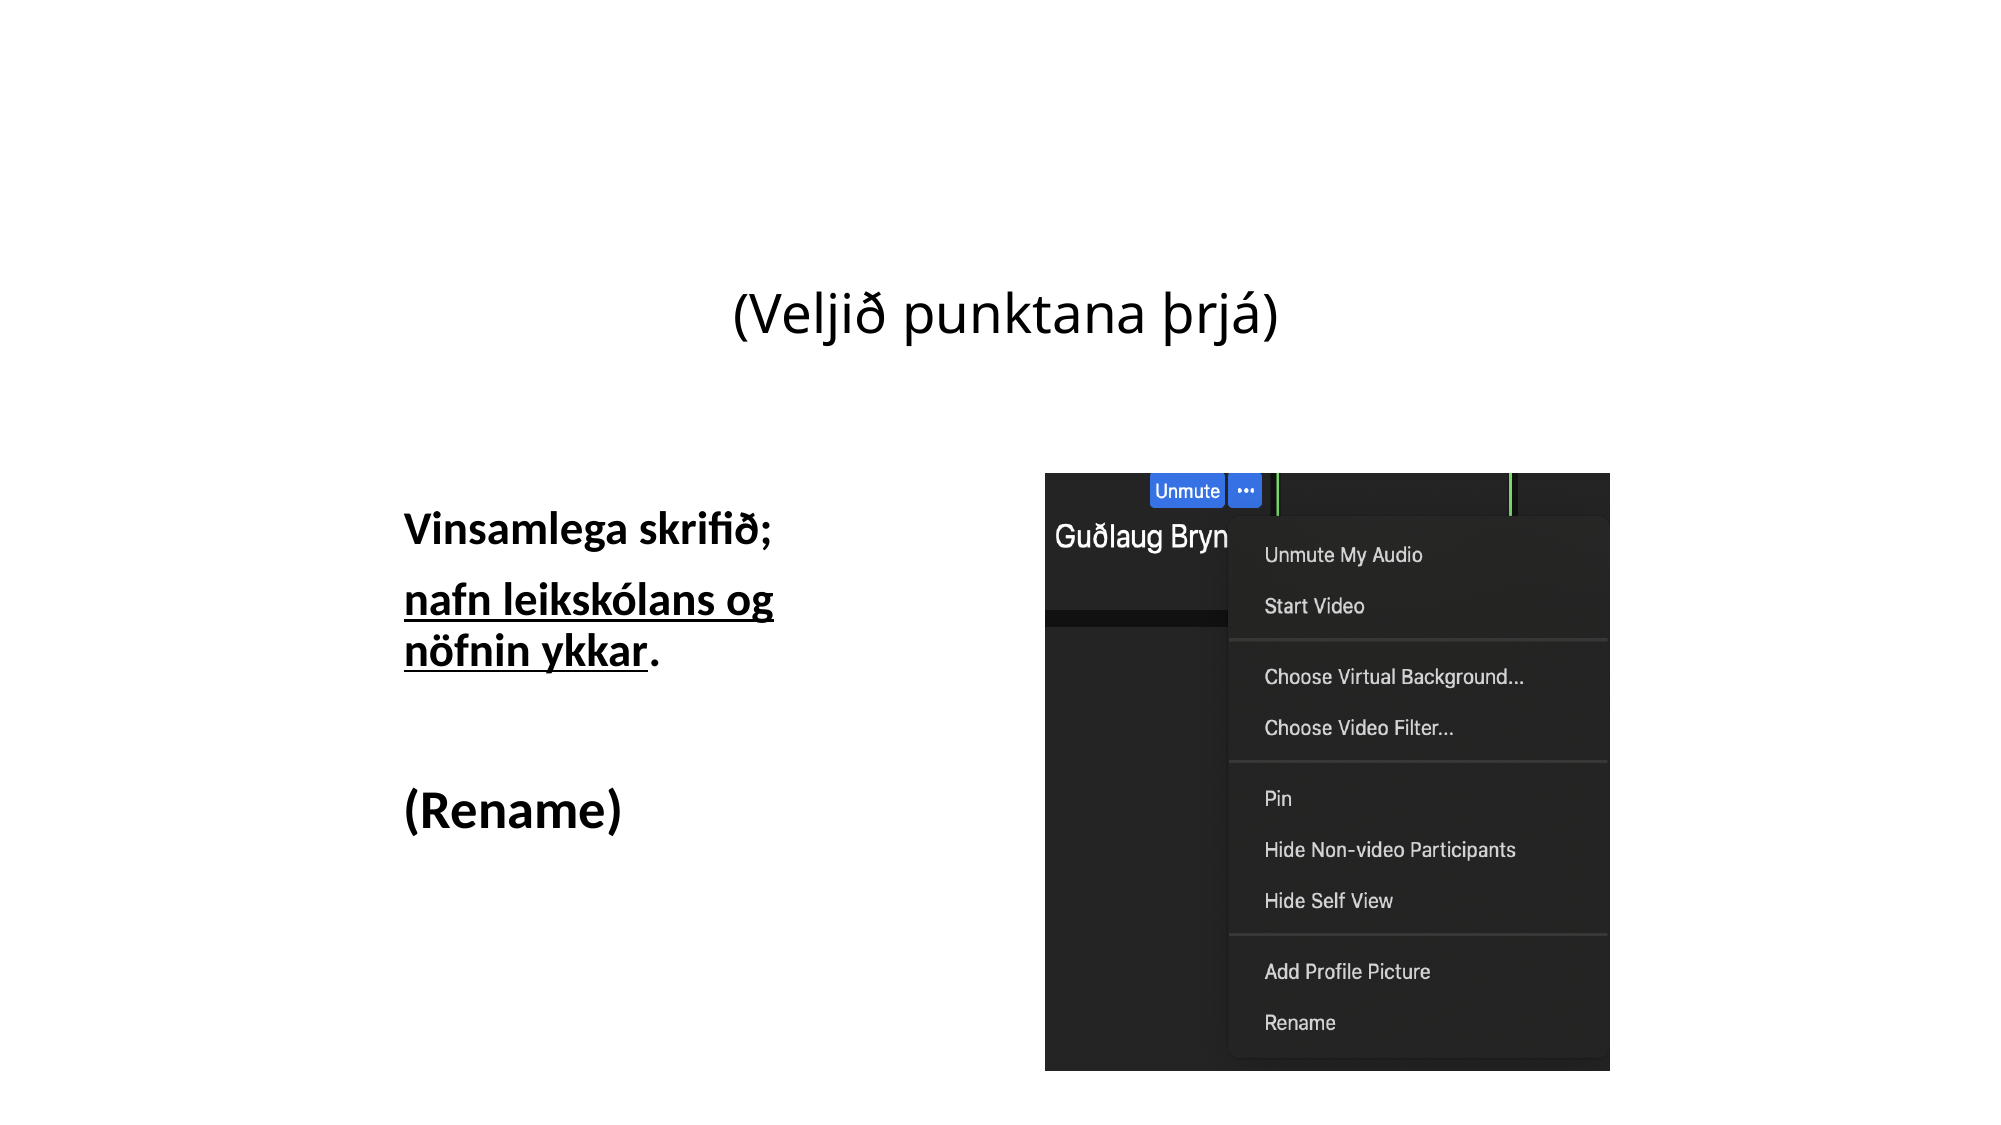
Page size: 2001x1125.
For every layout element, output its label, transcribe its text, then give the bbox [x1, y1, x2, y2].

title (Veljið punktana þrjá) [99, 156, 1900, 386]
picture [1045, 473, 1610, 1072]
list Vinsamlega skrifið; nafn leikskólans og nöfnin ykkar. (Rename) [388, 496, 923, 1005]
